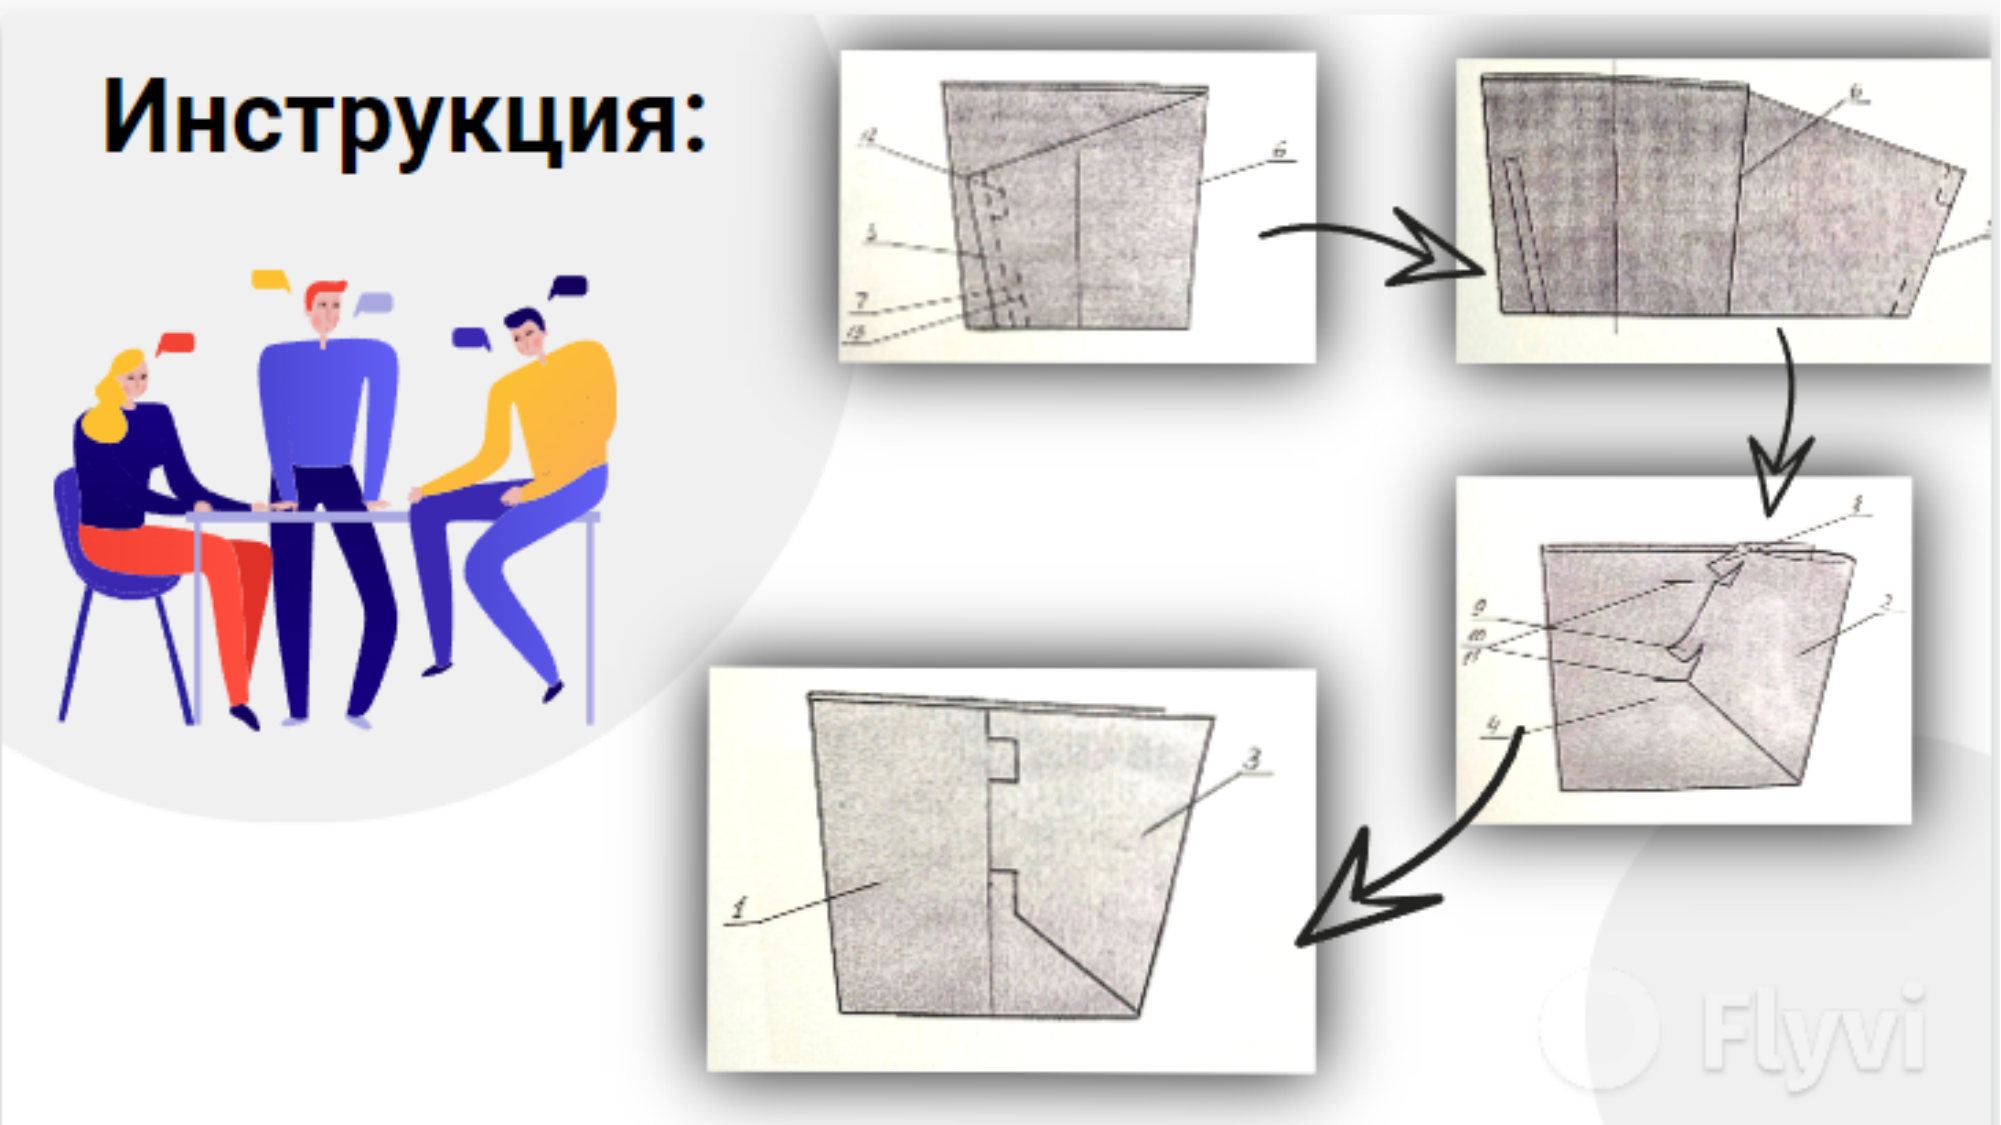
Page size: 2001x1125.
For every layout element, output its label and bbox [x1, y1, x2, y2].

list [0, 0, 2000, 1125]
